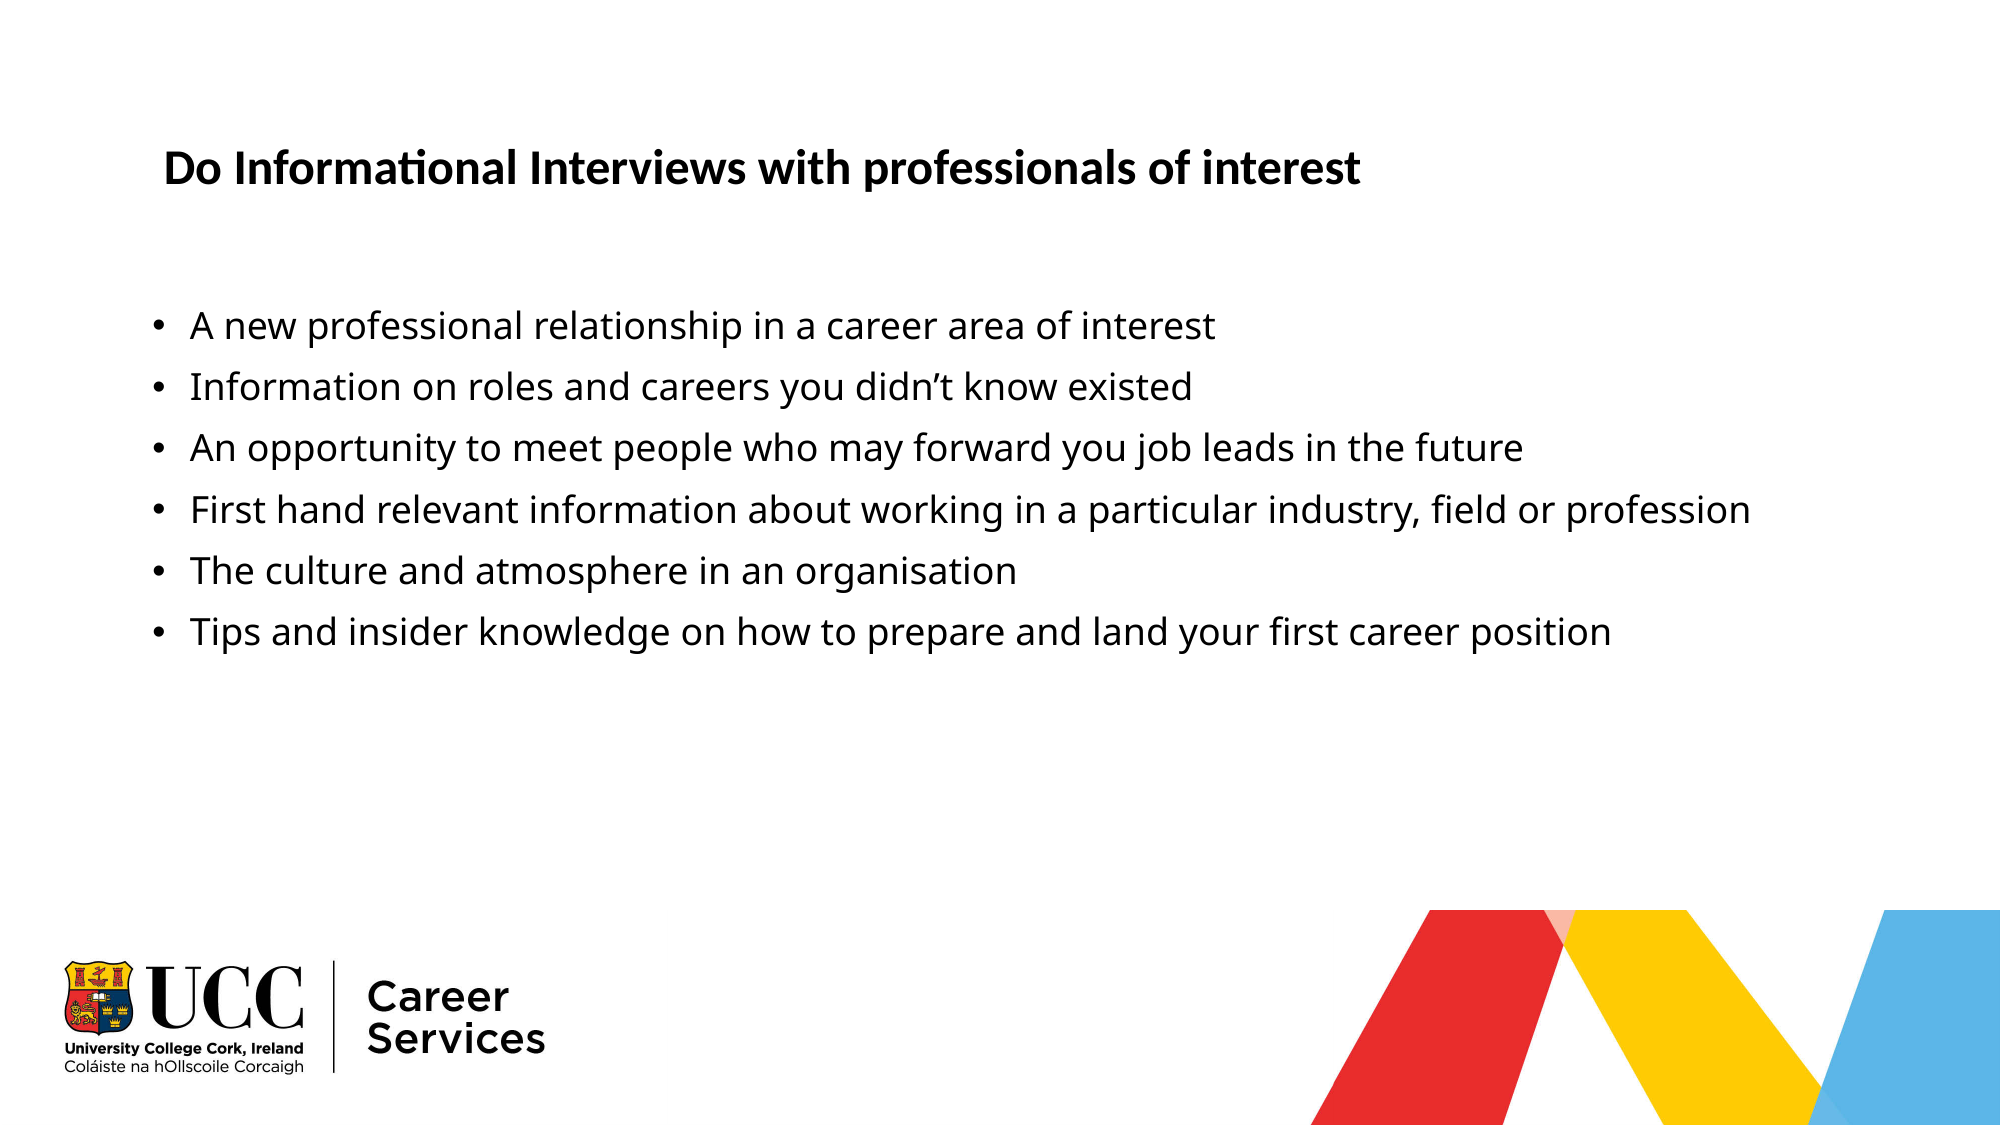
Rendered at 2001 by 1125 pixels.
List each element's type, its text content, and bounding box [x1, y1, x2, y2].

list A new professional relationship in a career area of interest Information on roles and careers you didn’t know existed An opportunity to meet people who may forward you job leads in the future First hand relevant information about working in a particular industry, field or profession The culture and atmosphere in an organisation Tips and insider knowledge on how to prepare and land your first career position [137, 299, 1863, 889]
title Do Informational Interviews with professionals of interest [137, 59, 1863, 278]
picture [2, 910, 2000, 1125]
